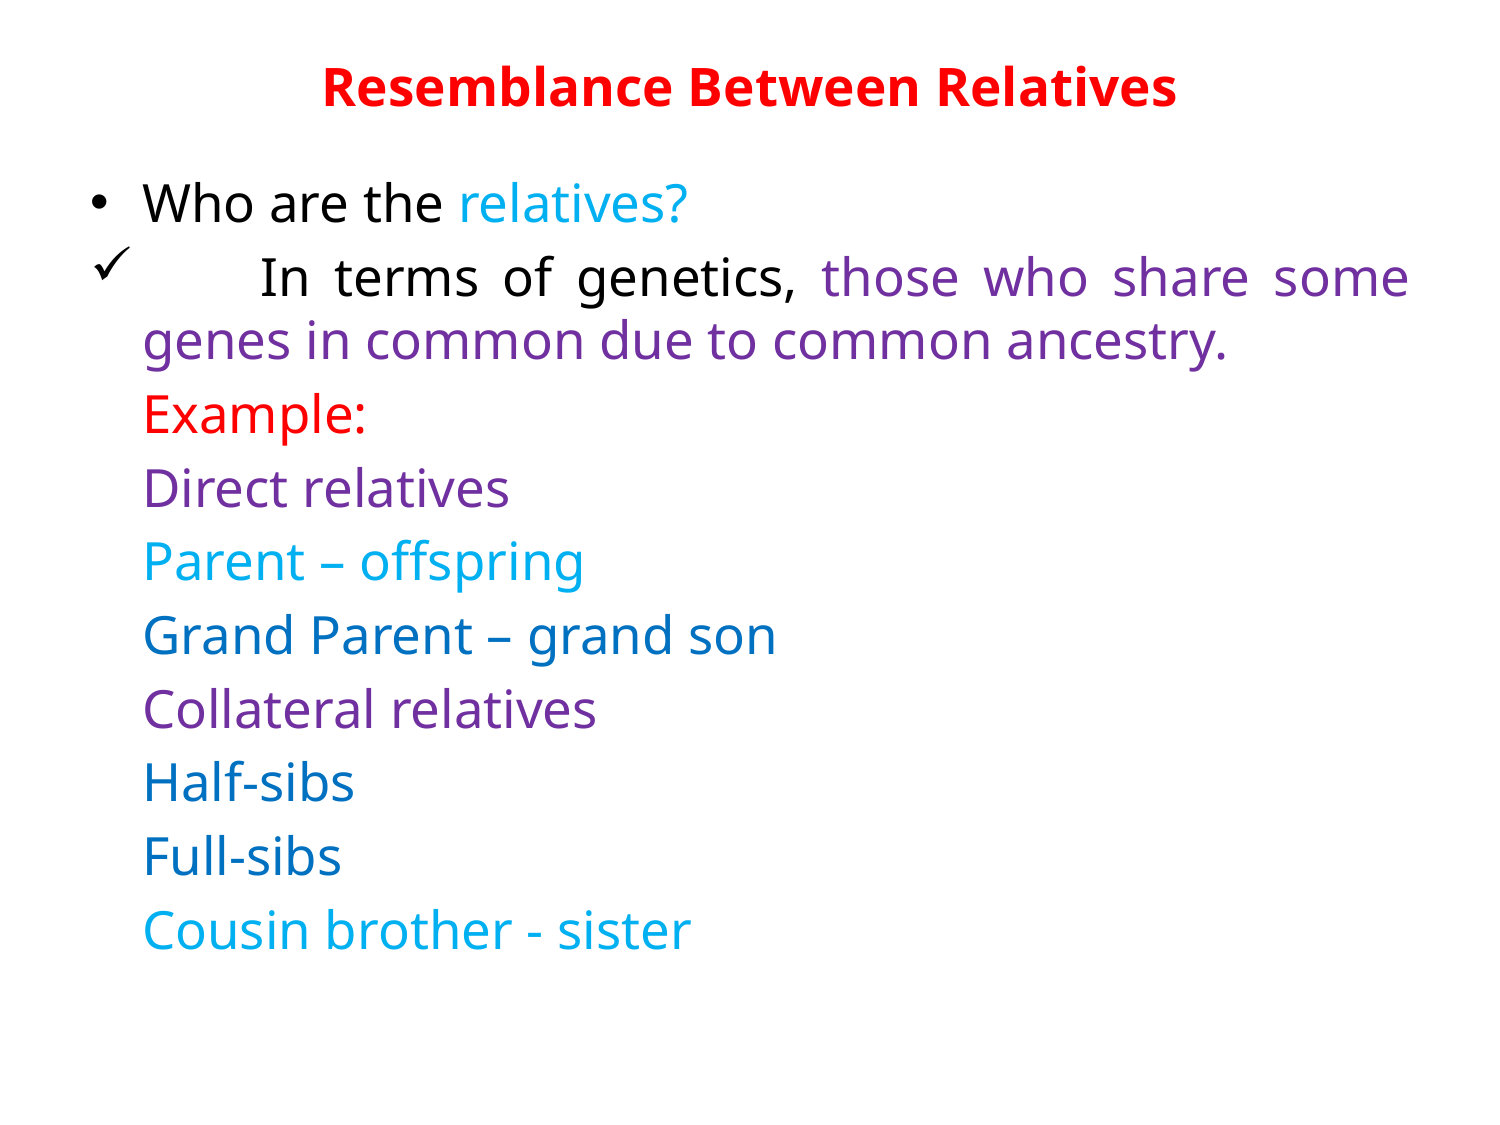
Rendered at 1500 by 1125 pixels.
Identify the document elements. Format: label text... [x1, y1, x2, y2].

title Resemblance Between Relatives [75, 45, 1425, 125]
list Who are the relatives? In terms of genetics, those who share some genes in common due to common ancestry. Example: Direct relatives Parent – offspring Grand Parent – grand son Collateral relatives Half-sibs Full-sibs Cousin brother - sister [75, 162, 1425, 1038]
